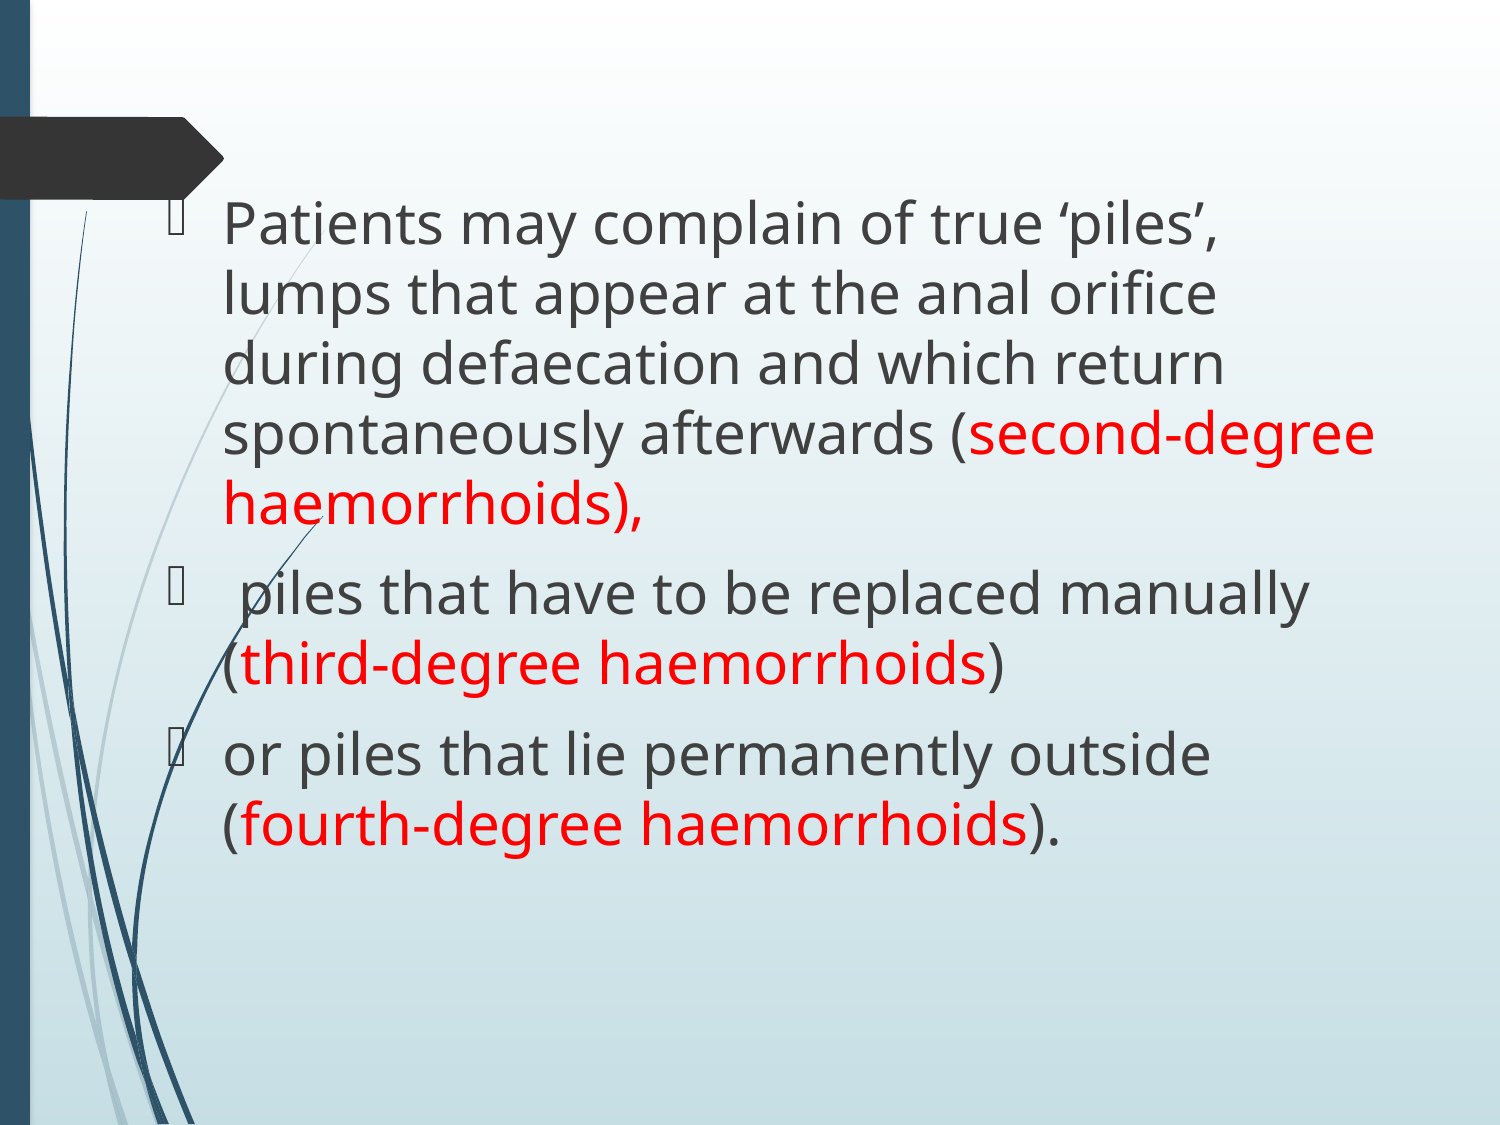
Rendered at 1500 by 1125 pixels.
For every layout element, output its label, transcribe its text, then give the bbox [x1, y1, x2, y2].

list Patients may complain of true ‘piles’, lumps that appear at the anal orifice during defaecation and which return spontaneously afterwards (second-degree haemorrhoids), piles that have to be replaced manually (third-degree haemorrhoids) or piles that lie permanently outside (fourth-degree haemorrhoids). [151, 178, 1400, 970]
